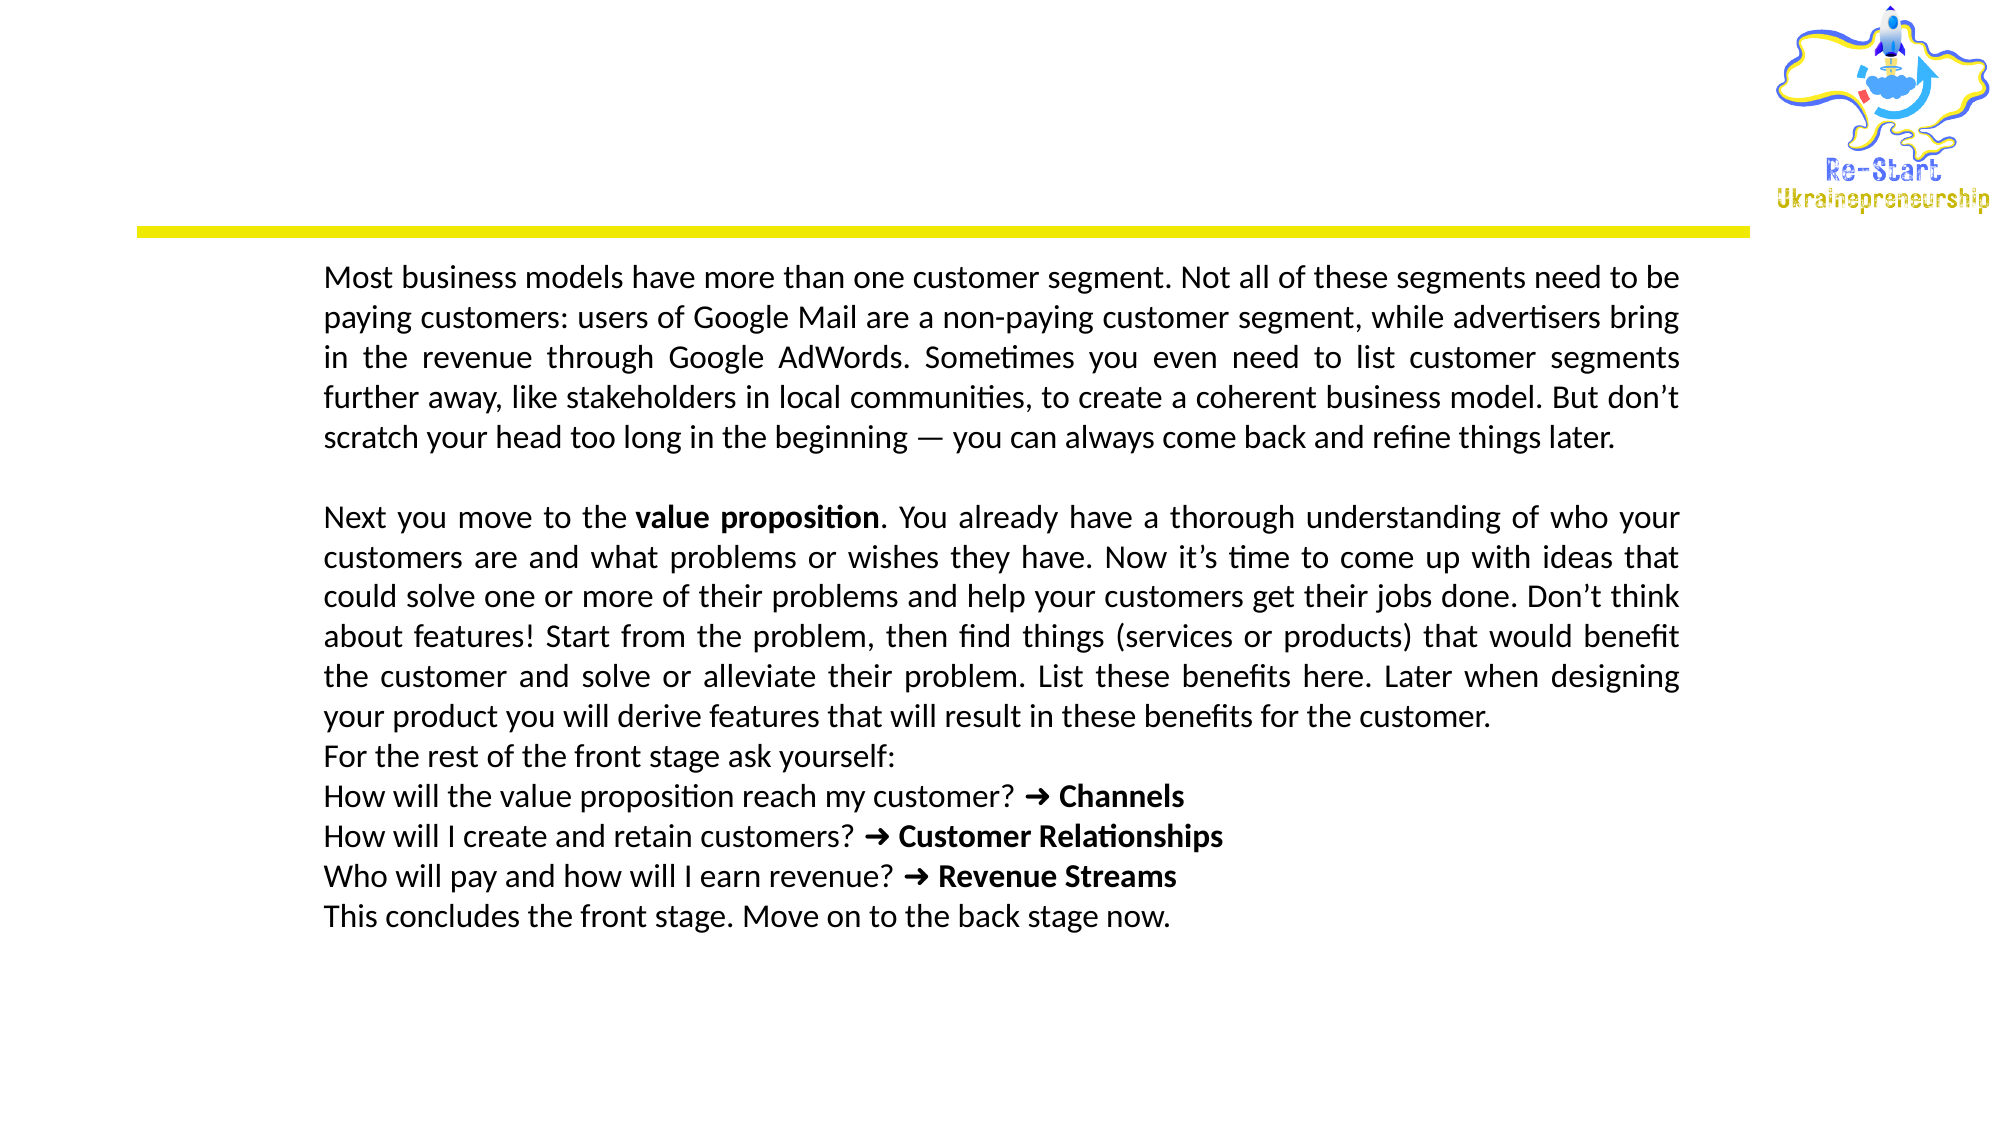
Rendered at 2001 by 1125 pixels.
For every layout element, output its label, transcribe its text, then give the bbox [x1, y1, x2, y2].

text_box Most business models have more than one customer segment. Not all of these segments need to be paying customers: users of Google Mail are a non-paying customer segment, while advertisers bring in the revenue through Google AdWords. Sometimes you even need to list customer segments further away, like stakeholders in local communities, to create a coherent business model. But don’t scratch your head too long in the beginning — you can always come back and refine things later. Next you move to the value proposition. You already have a thorough understanding of who your customers are and what problems or wishes they have. Now it’s time to come up with ideas that could solve one or more of their problems and help your customers get their jobs done. Don’t think about features! Start from the problem, then find things (services or products) that would benefit the customer and solve or alleviate their problem. List these benefits here. Later when designing your product you will derive features that will result in these benefits for the customer. For the rest of the front stage ask yourself: How will the value proposition reach my customer? ➜ Channels How will I create and retain customers? ➜ Customer Relationships Who will pay and how will I earn revenue? ➜ Revenue Streams This concludes the front stage. Move on to the back stage now. [308, 247, 1697, 942]
text_box [421, 213, 2000, 275]
picture [1776, 5, 1990, 213]
